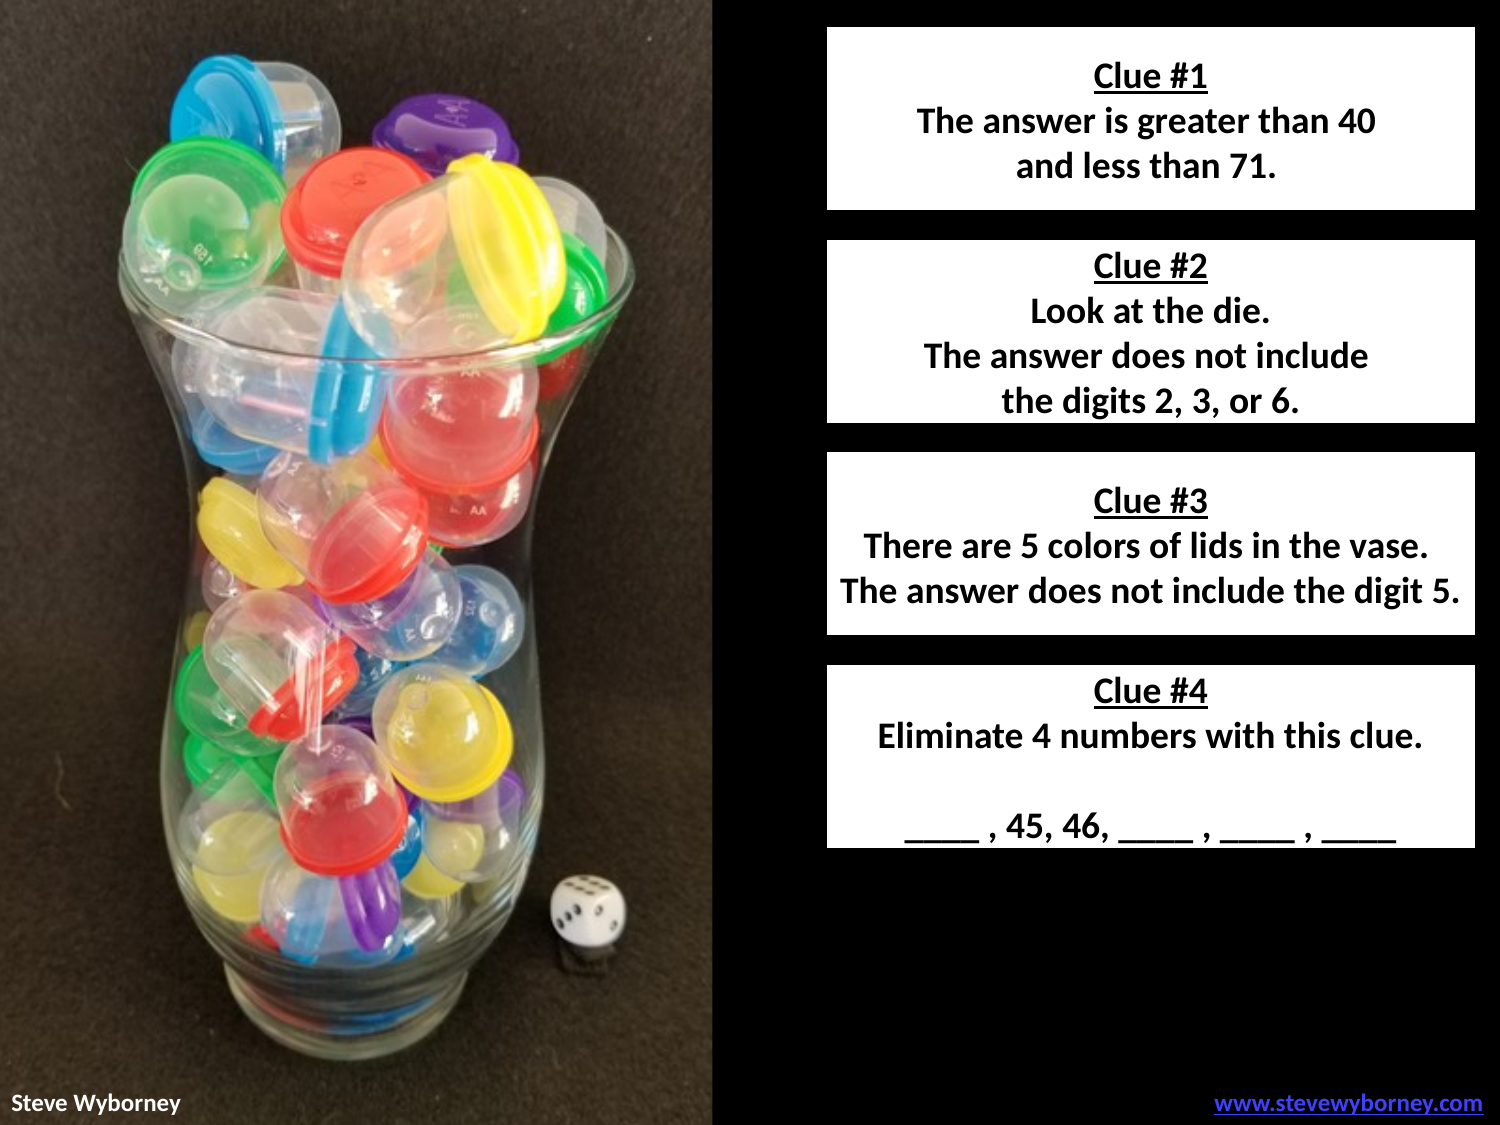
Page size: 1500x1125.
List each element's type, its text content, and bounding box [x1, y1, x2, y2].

text_box Clue #2 Look at the die. The answer does not include the digits 2, 3, or 6. [823, 235, 1479, 427]
text_box Clue #4 Eliminate 4 numbers with this clue. ____ , 45, 46, ____ , ____ , ____ [823, 660, 1479, 852]
text_box www.stevewyborney.com [1199, 1079, 1499, 1125]
text_box Clue #1 The answer is greater than 40 and less than 71. [823, 23, 1479, 215]
picture [0, 0, 713, 1125]
text_box Clue #3 There are 5 colors of lids in the vase. The answer does not include the digit 5. [823, 448, 1479, 640]
